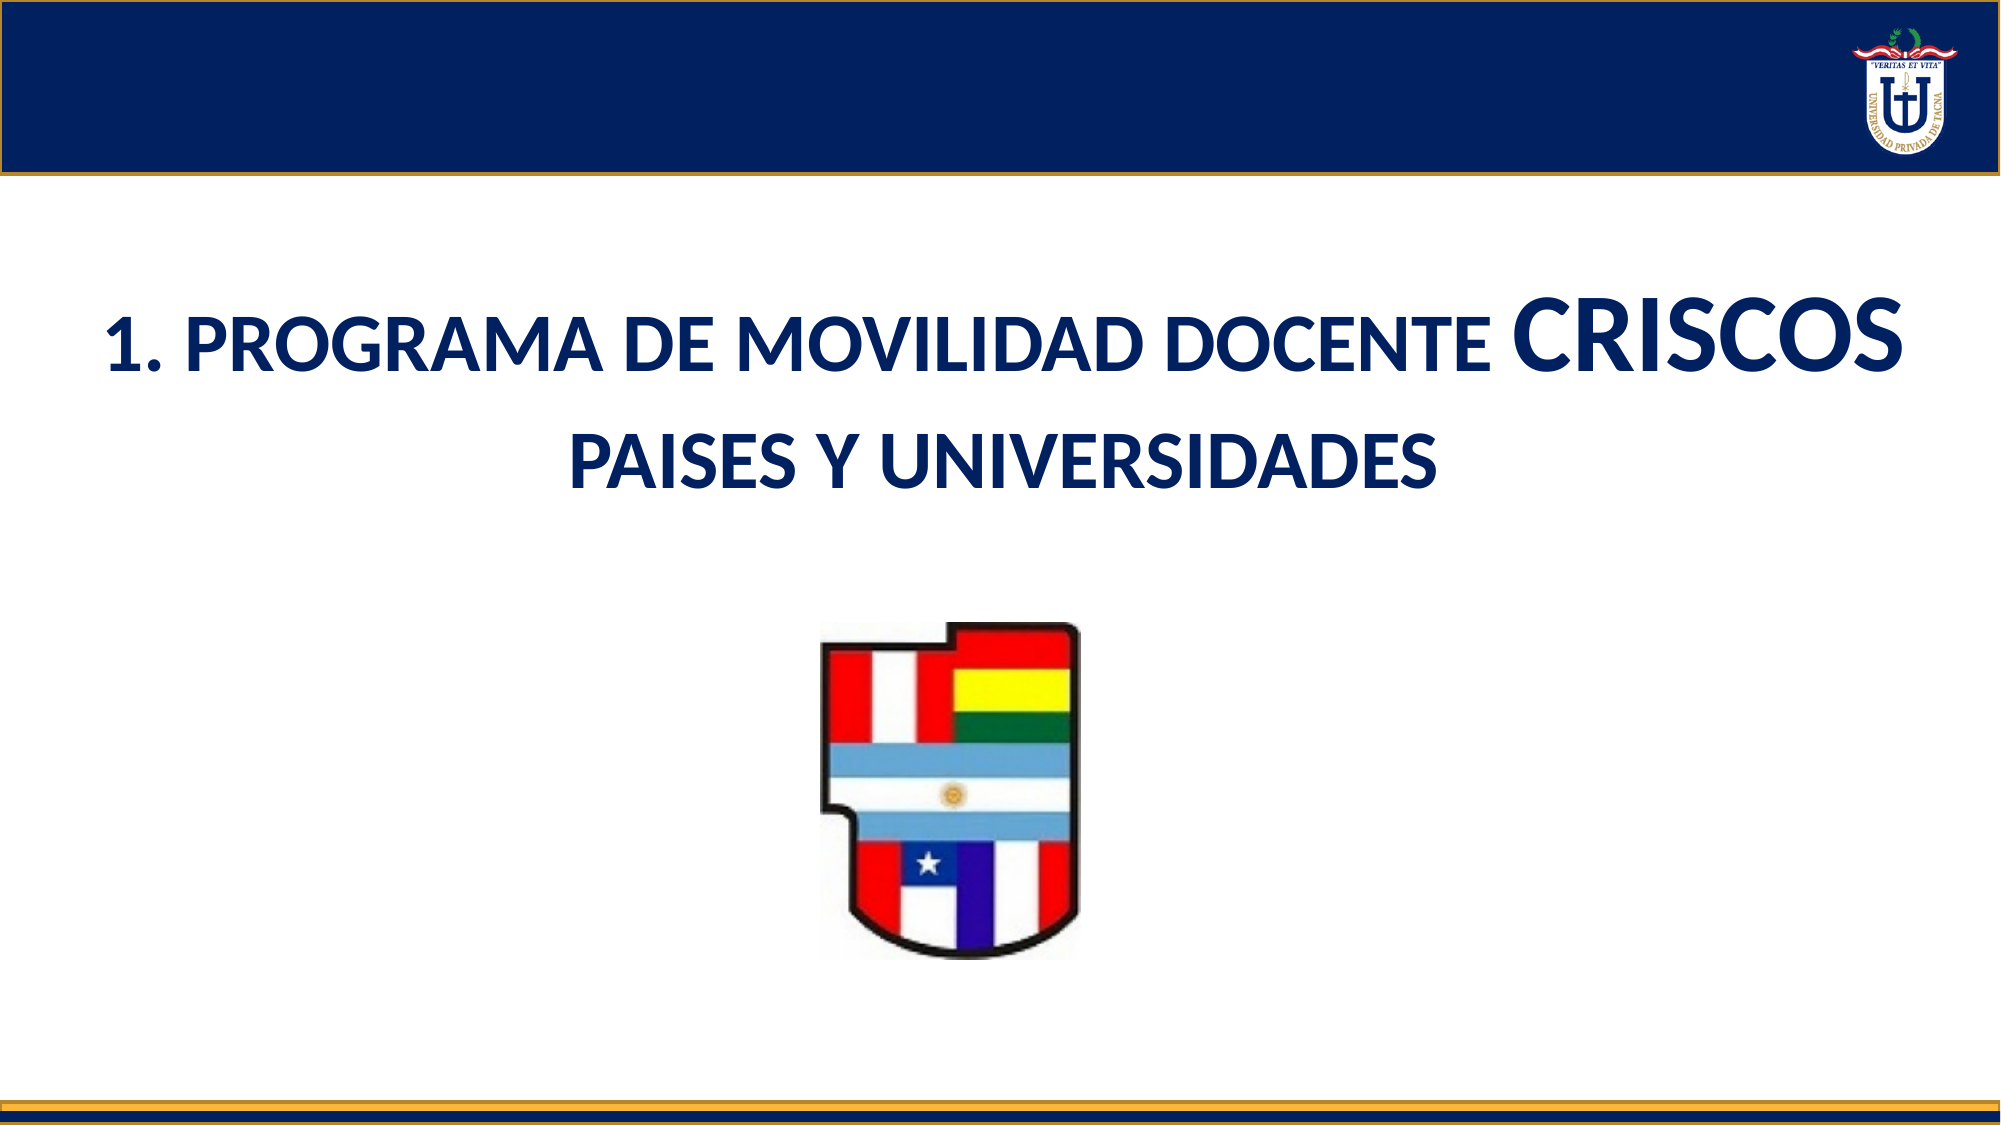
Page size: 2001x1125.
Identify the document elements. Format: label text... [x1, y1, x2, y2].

picture [820, 622, 1082, 960]
picture [1852, 27, 1958, 157]
list 1. PROGRAMA DE MOVILIDAD DOCENTE CRISCOS PAISES Y UNIVERSIDADES [74, 266, 1934, 792]
